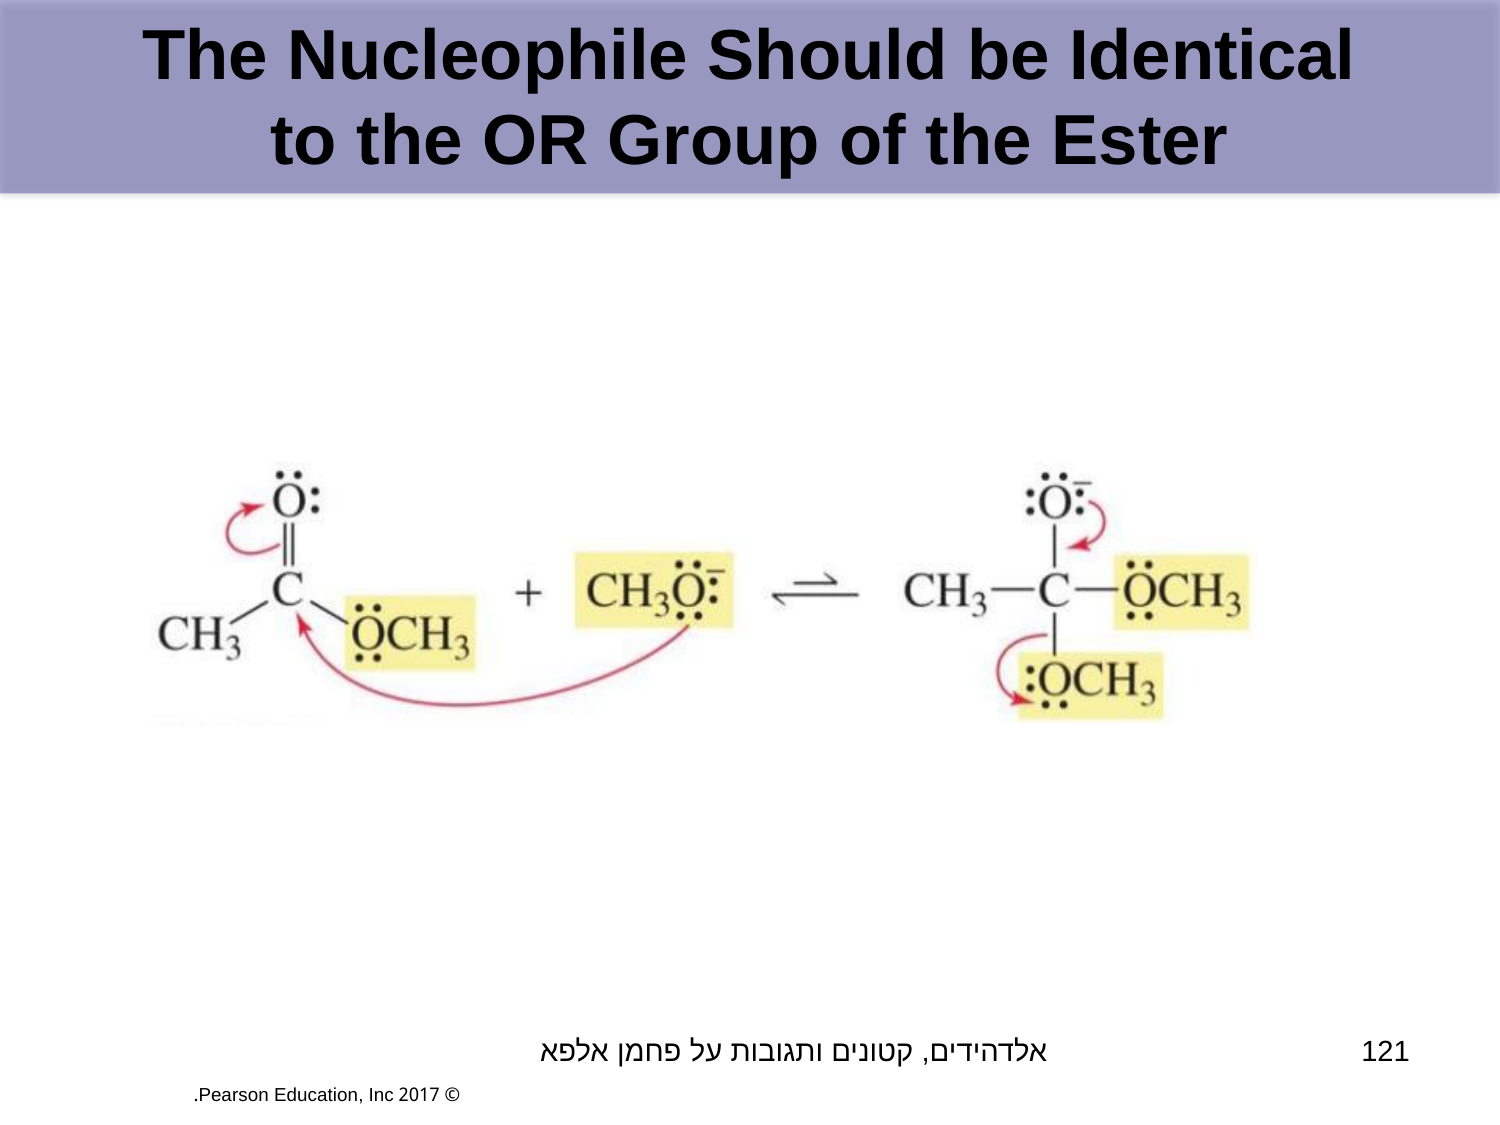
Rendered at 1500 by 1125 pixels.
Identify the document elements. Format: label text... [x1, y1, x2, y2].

slide_number 121 [1074, 1024, 1425, 1103]
picture [149, 462, 1258, 726]
footer אלדהידים, קטונים ותגובות על פחמן אלפא [512, 1024, 1074, 1103]
text_box The Nucleophile Should be Identical to the OR Group of the Ester [0, 1, 1500, 186]
